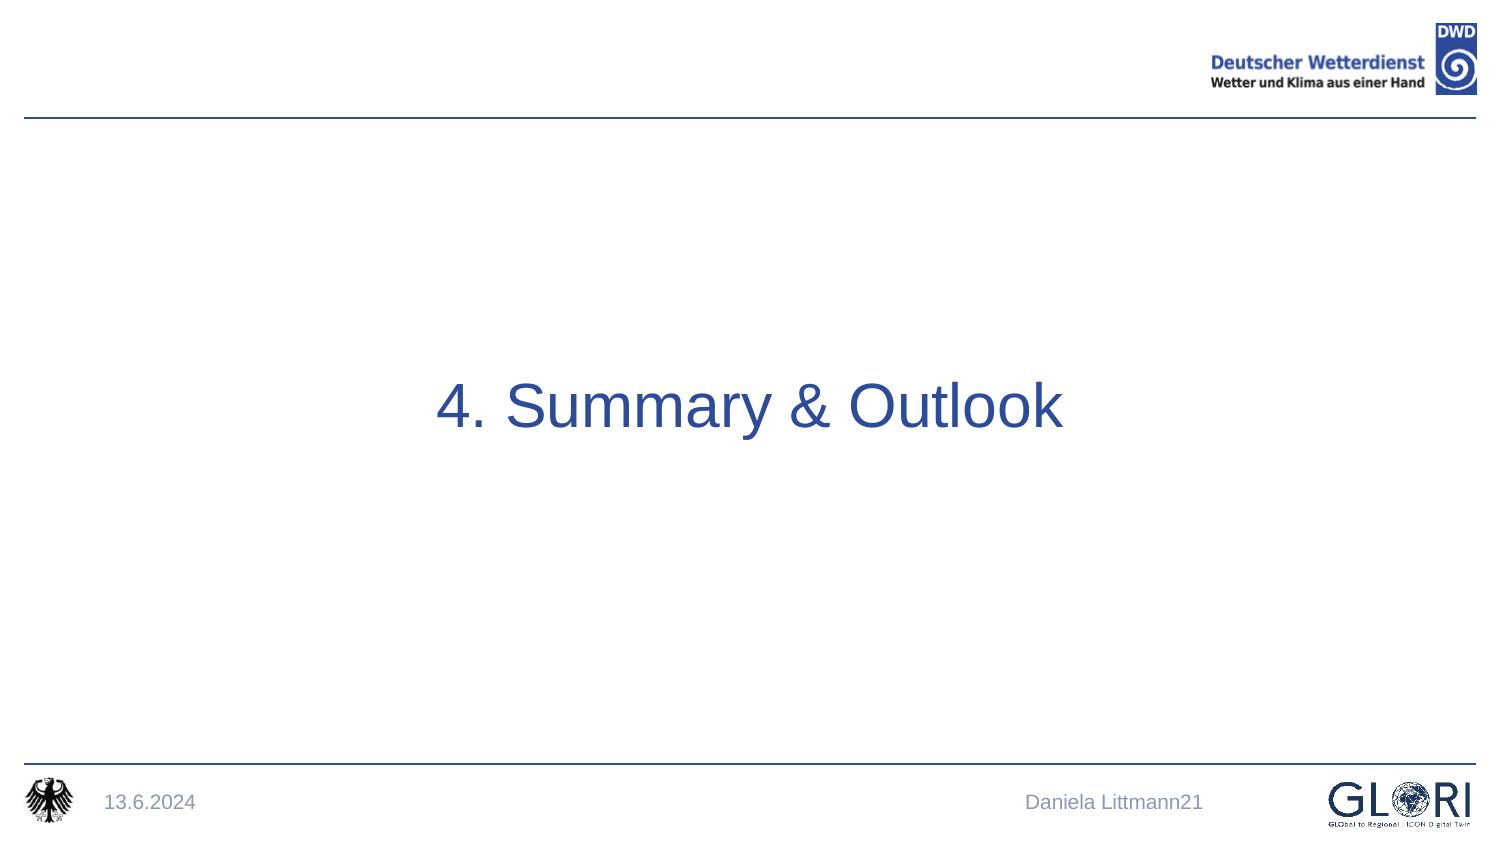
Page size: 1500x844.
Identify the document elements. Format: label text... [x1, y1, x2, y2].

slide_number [88, 777, 441, 823]
title 4. Summary & Outlook [64, 372, 1436, 441]
picture [1211, 23, 1477, 95]
picture [23, 776, 75, 824]
picture [1300, 765, 1500, 844]
footer Daniela Littmann 21 [535, 777, 1219, 823]
